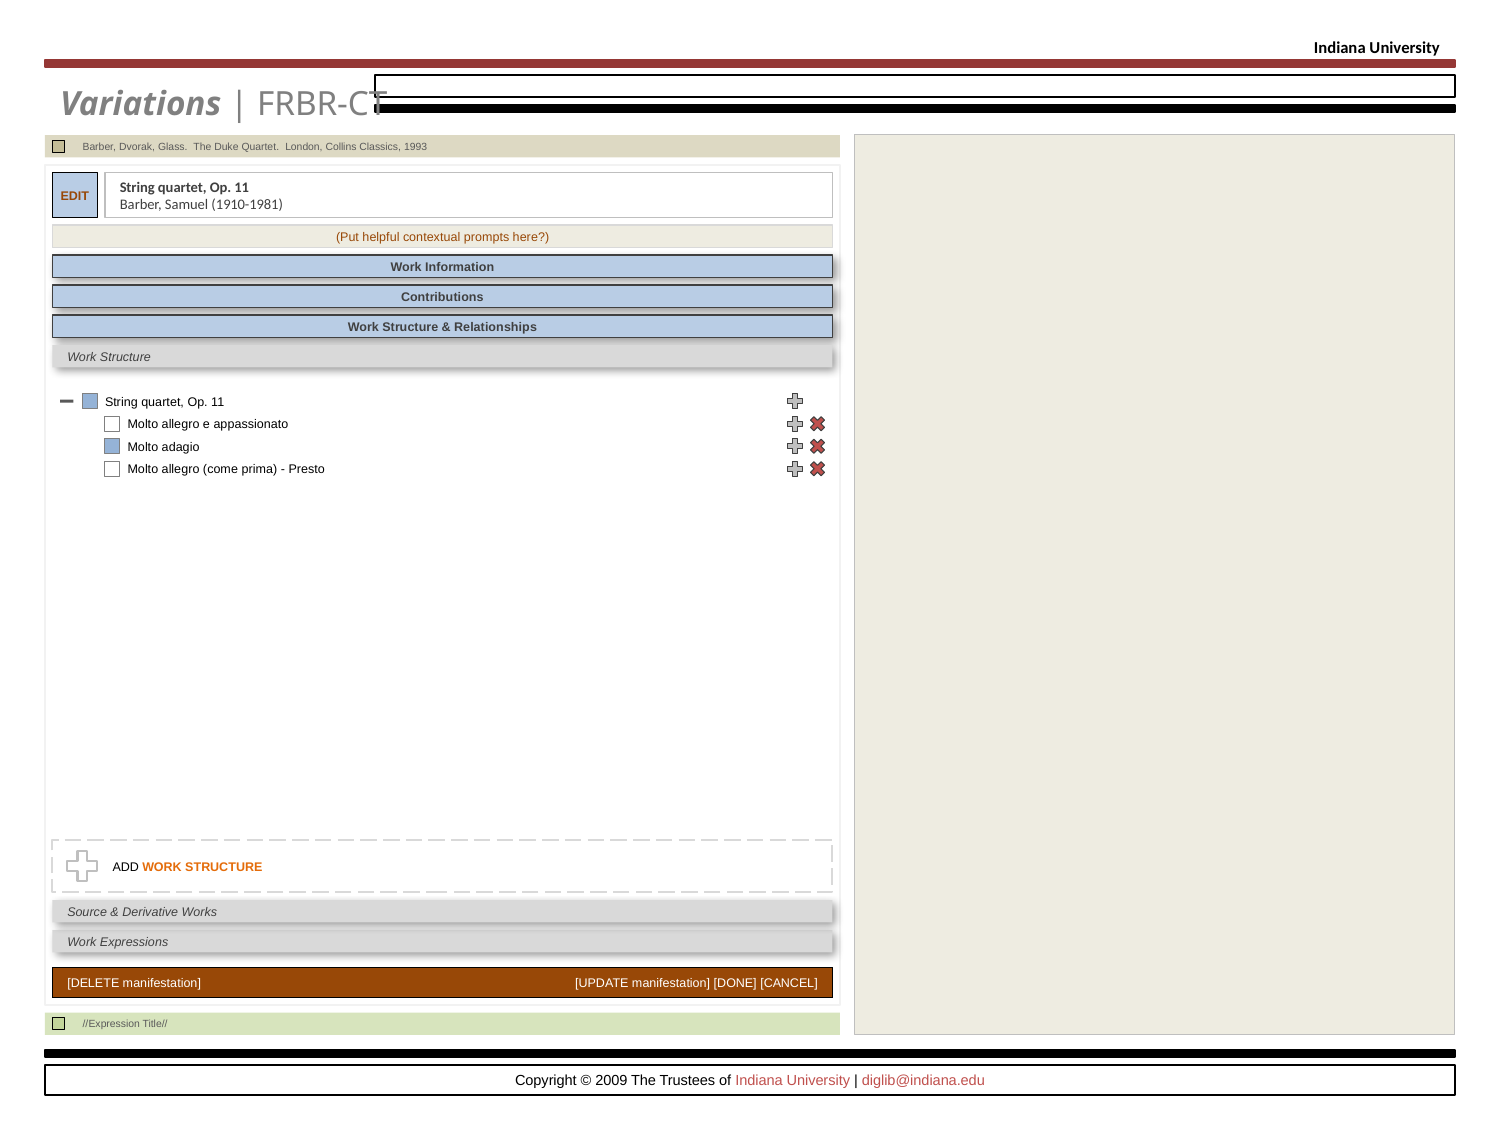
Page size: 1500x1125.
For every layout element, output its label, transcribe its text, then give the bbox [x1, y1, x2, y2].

text_box Work Structure [50, 343, 834, 370]
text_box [52, 434, 833, 456]
text_box Source & Derivative Works [50, 899, 834, 925]
text_box Work Structure & Relationships [50, 313, 834, 340]
text_box Contributions [50, 283, 834, 310]
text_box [52, 457, 833, 481]
text_box [853, 133, 1457, 1037]
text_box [44, 1012, 841, 1036]
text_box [44, 1049, 1456, 1096]
text_box [43, 164, 842, 1007]
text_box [52, 389, 833, 434]
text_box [52, 172, 833, 218]
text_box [44, 134, 841, 158]
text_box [52, 839, 833, 893]
text_box Work Expressions [50, 928, 834, 955]
text_box Work Information [50, 253, 834, 280]
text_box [44, 29, 1456, 121]
text_box (Put helpful contextual prompts here?) [50, 224, 834, 250]
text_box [52, 967, 833, 998]
